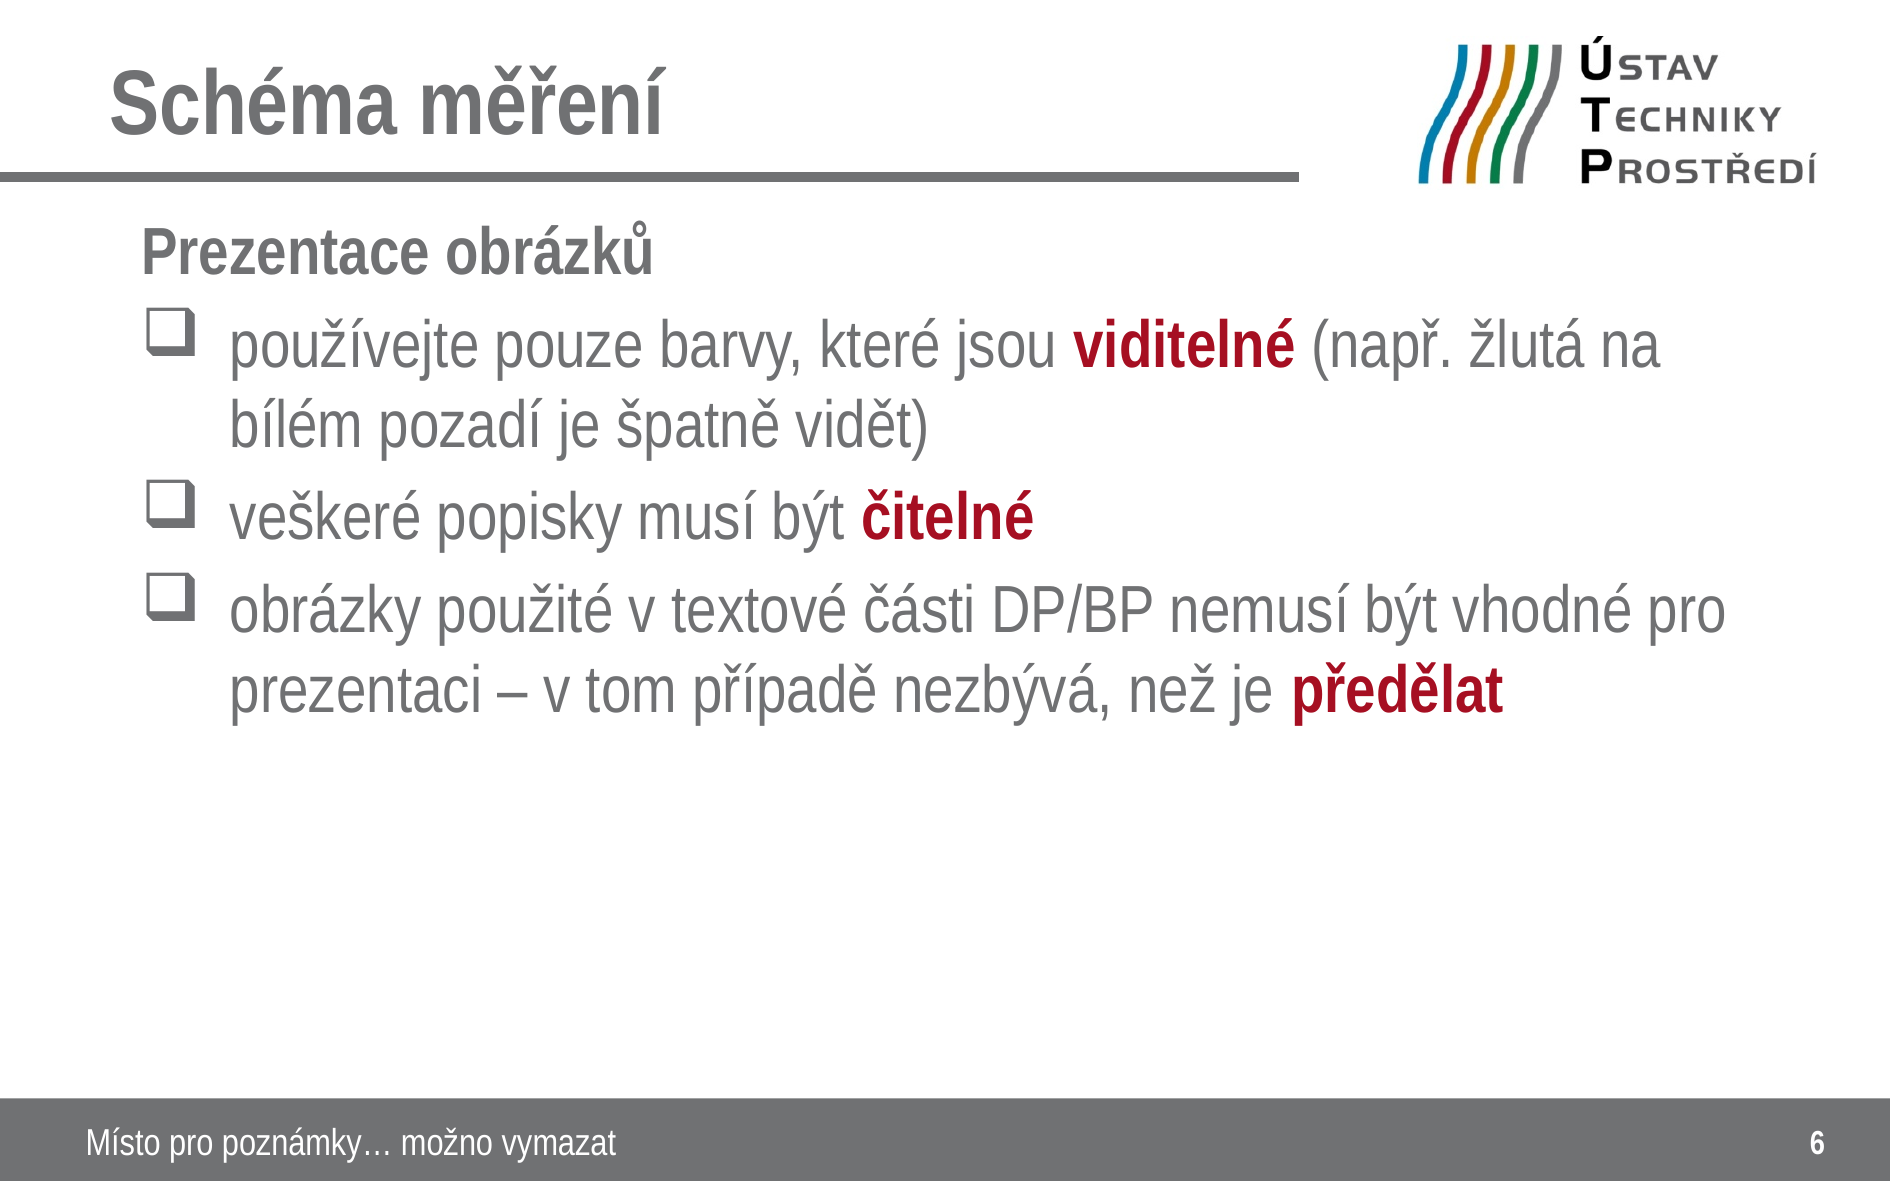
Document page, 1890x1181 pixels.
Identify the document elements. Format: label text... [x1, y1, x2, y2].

text_box Místo pro poznámky… možno vymazat [70, 1110, 1760, 1170]
text_box Prezentace obrázků používejte pouze barvy, které jsou viditelné (např. žlutá na bílém pozadí je špatně vidět) veškeré popisky musí být čitelné obrázky použité v textové části DP/BP nemusí být vhodné pro prezentaci – v tom případě nezbývá, než je předělat [126, 200, 1749, 918]
text_box Schéma měření [94, 35, 1347, 161]
picture [1417, 36, 1819, 190]
